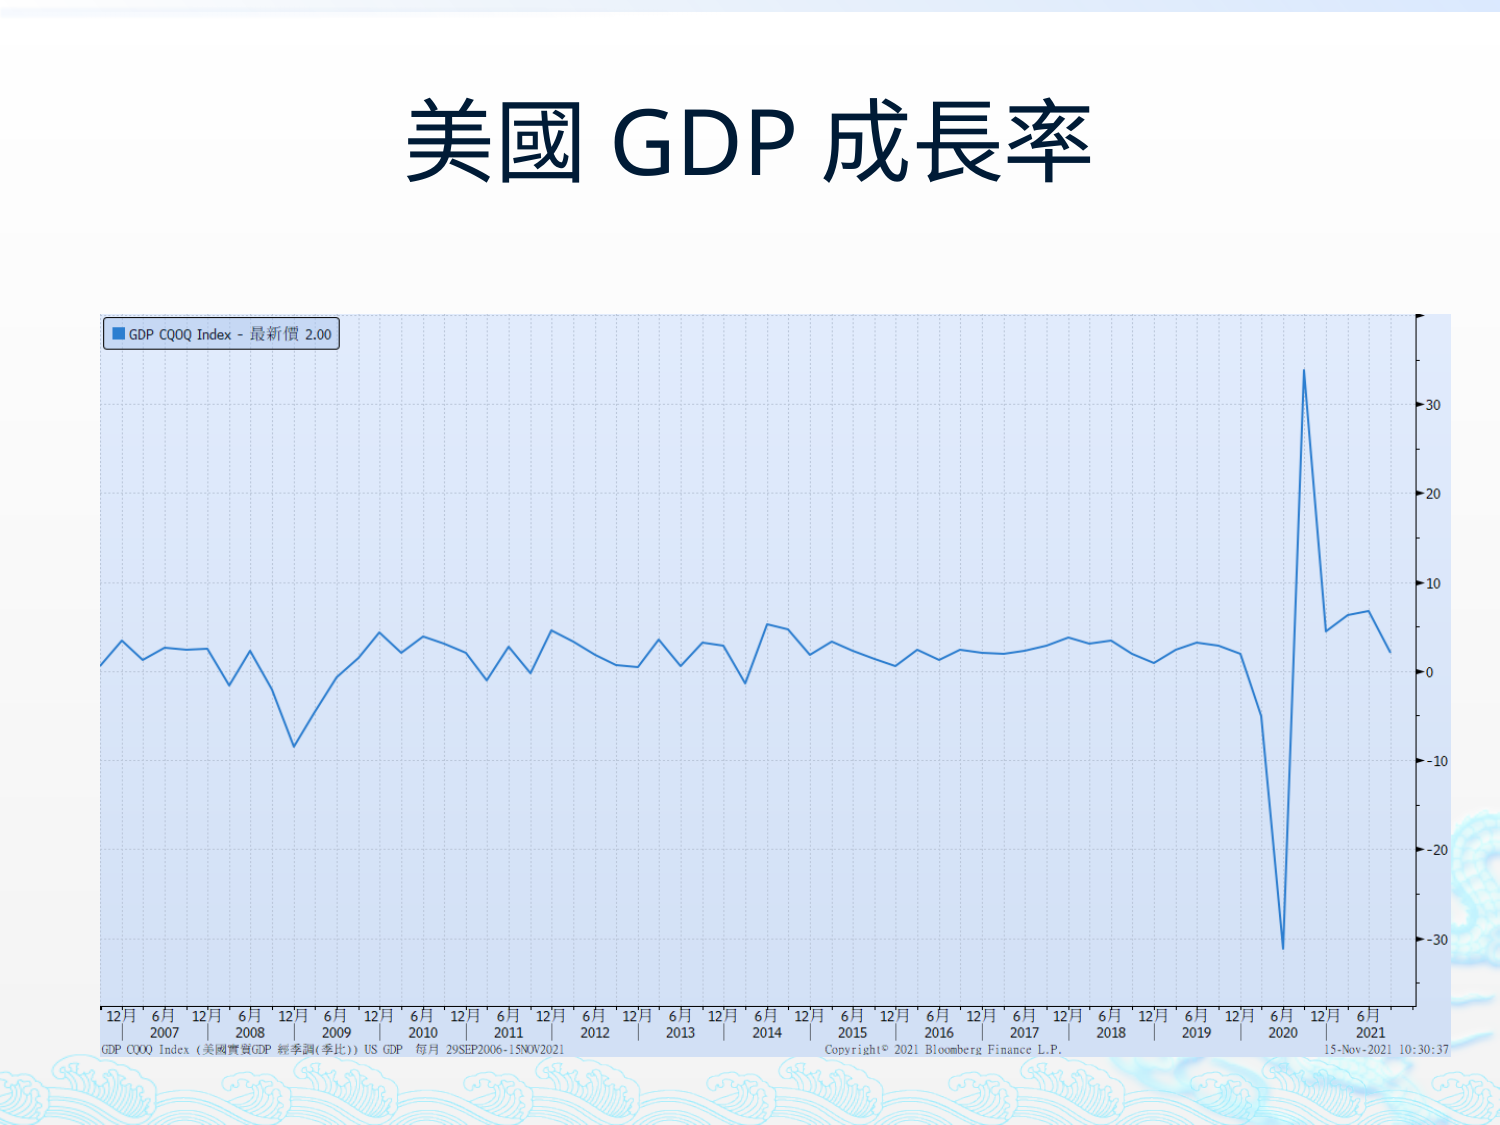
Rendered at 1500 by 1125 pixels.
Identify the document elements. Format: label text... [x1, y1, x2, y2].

title 美國GDP成長率 [75, 45, 1425, 233]
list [99, 313, 1451, 1058]
